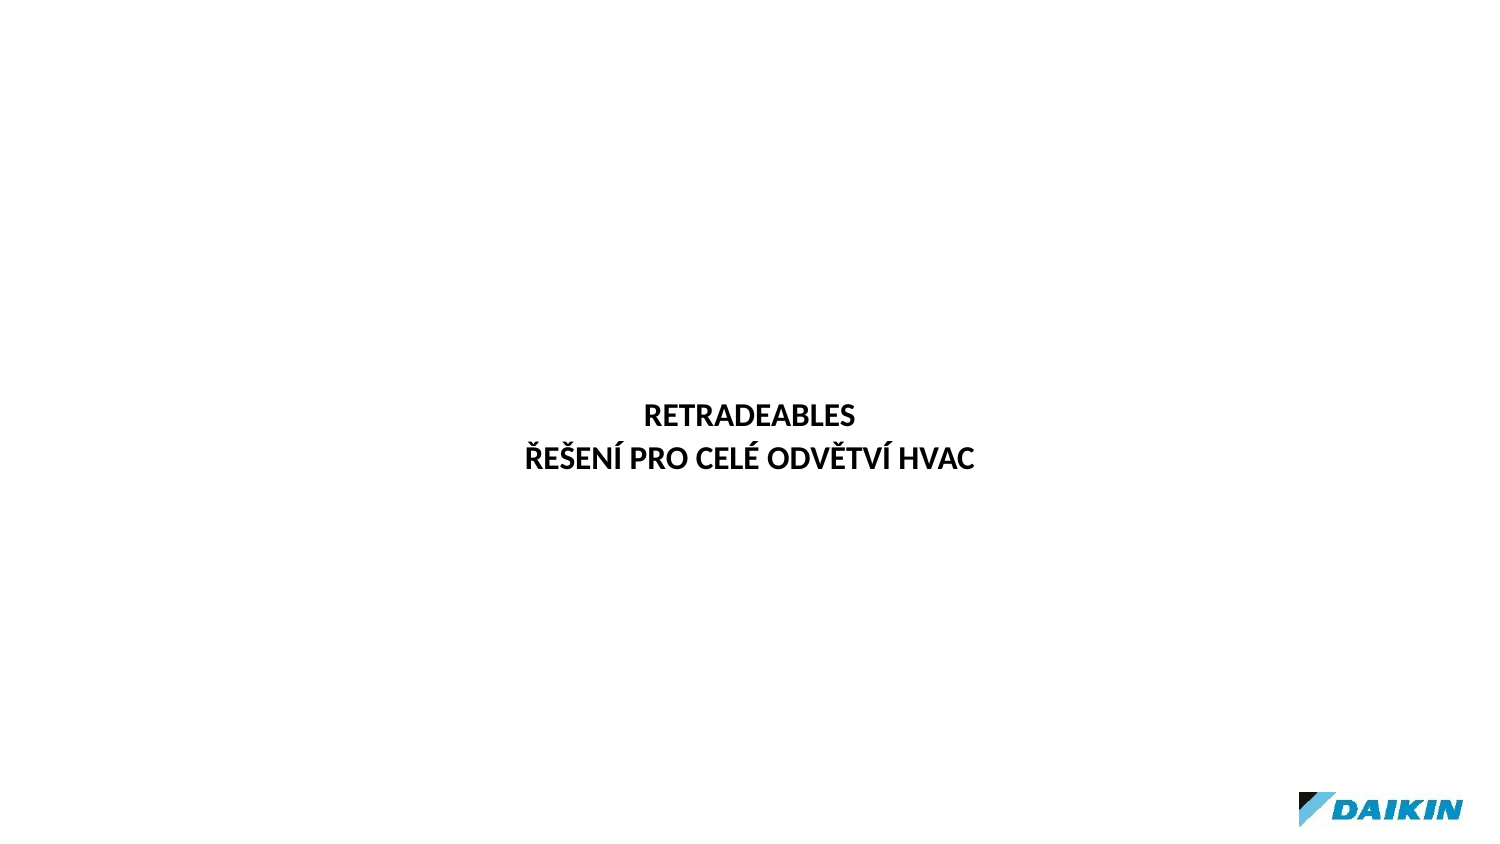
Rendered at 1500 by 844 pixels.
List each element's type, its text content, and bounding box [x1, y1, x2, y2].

text_box RETRADEABLES ŘEŠENÍ PRO CELÉ ODVĚTVÍ HVAC [0, 386, 1500, 524]
picture [1299, 792, 1463, 827]
